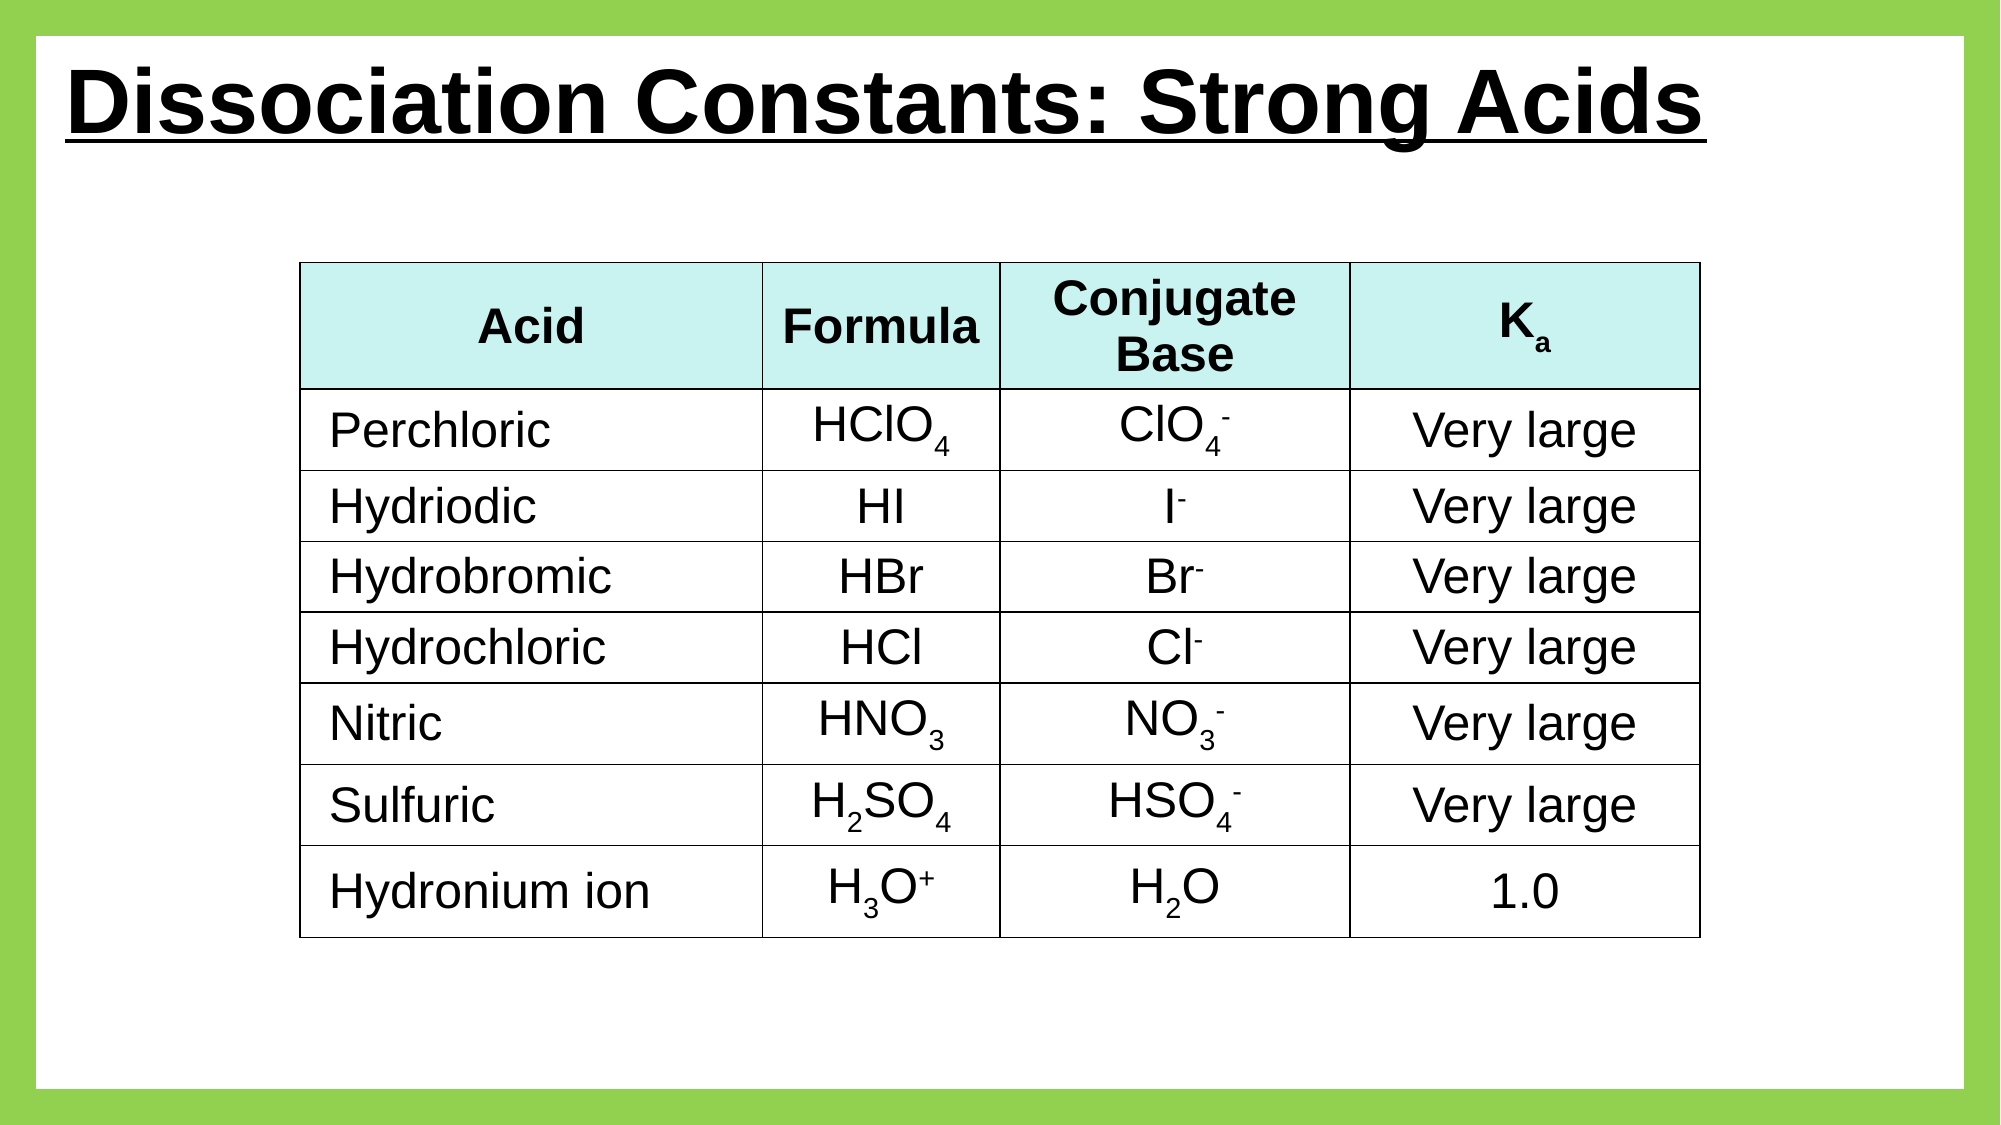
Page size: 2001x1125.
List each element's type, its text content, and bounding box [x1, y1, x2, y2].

table_cell Br- [1001, 542, 1349, 611]
table_cell H3O+ [763, 846, 999, 937]
table_cell Cl- [1001, 613, 1349, 682]
table_cell Sulfuric [301, 765, 762, 845]
table_header Ka [1351, 263, 1699, 388]
table_cell HClO4 [763, 390, 999, 470]
table_cell Hydrobromic [301, 542, 762, 611]
table_cell Very large [1351, 471, 1699, 541]
table_cell Nitric [301, 684, 762, 764]
table_cell Very large [1351, 765, 1699, 845]
table_header Conjugate Base [1001, 263, 1349, 388]
table_cell HSO4- [1001, 765, 1349, 845]
table_cell Hydrochloric [301, 613, 762, 682]
text_box [0, 0, 2000, 1125]
table_cell HCl [763, 613, 999, 682]
table_cell H2SO4 [763, 765, 999, 845]
table_cell Very large [1351, 684, 1699, 764]
table_cell H2O [1001, 846, 1349, 937]
table_cell HBr [763, 542, 999, 611]
title Dissociation Constants: Strong Acids [49, 43, 1888, 151]
table_cell I- [1001, 471, 1349, 541]
table_cell Very large [1351, 542, 1699, 611]
table_cell Hydronium ion [301, 846, 762, 937]
table_cell HNO3 [763, 684, 999, 764]
table_header Acid [301, 263, 762, 388]
table_cell Perchloric [301, 390, 762, 470]
table_cell Very large [1351, 613, 1699, 682]
table_cell NO3- [1001, 684, 1349, 764]
table_cell Very large [1351, 390, 1699, 470]
table_cell Hydriodic [301, 471, 762, 541]
table_cell 1.0 [1351, 846, 1699, 937]
table_header Formula [763, 263, 999, 388]
table_cell ClO4- [1001, 390, 1349, 470]
table_cell HI [763, 471, 999, 541]
